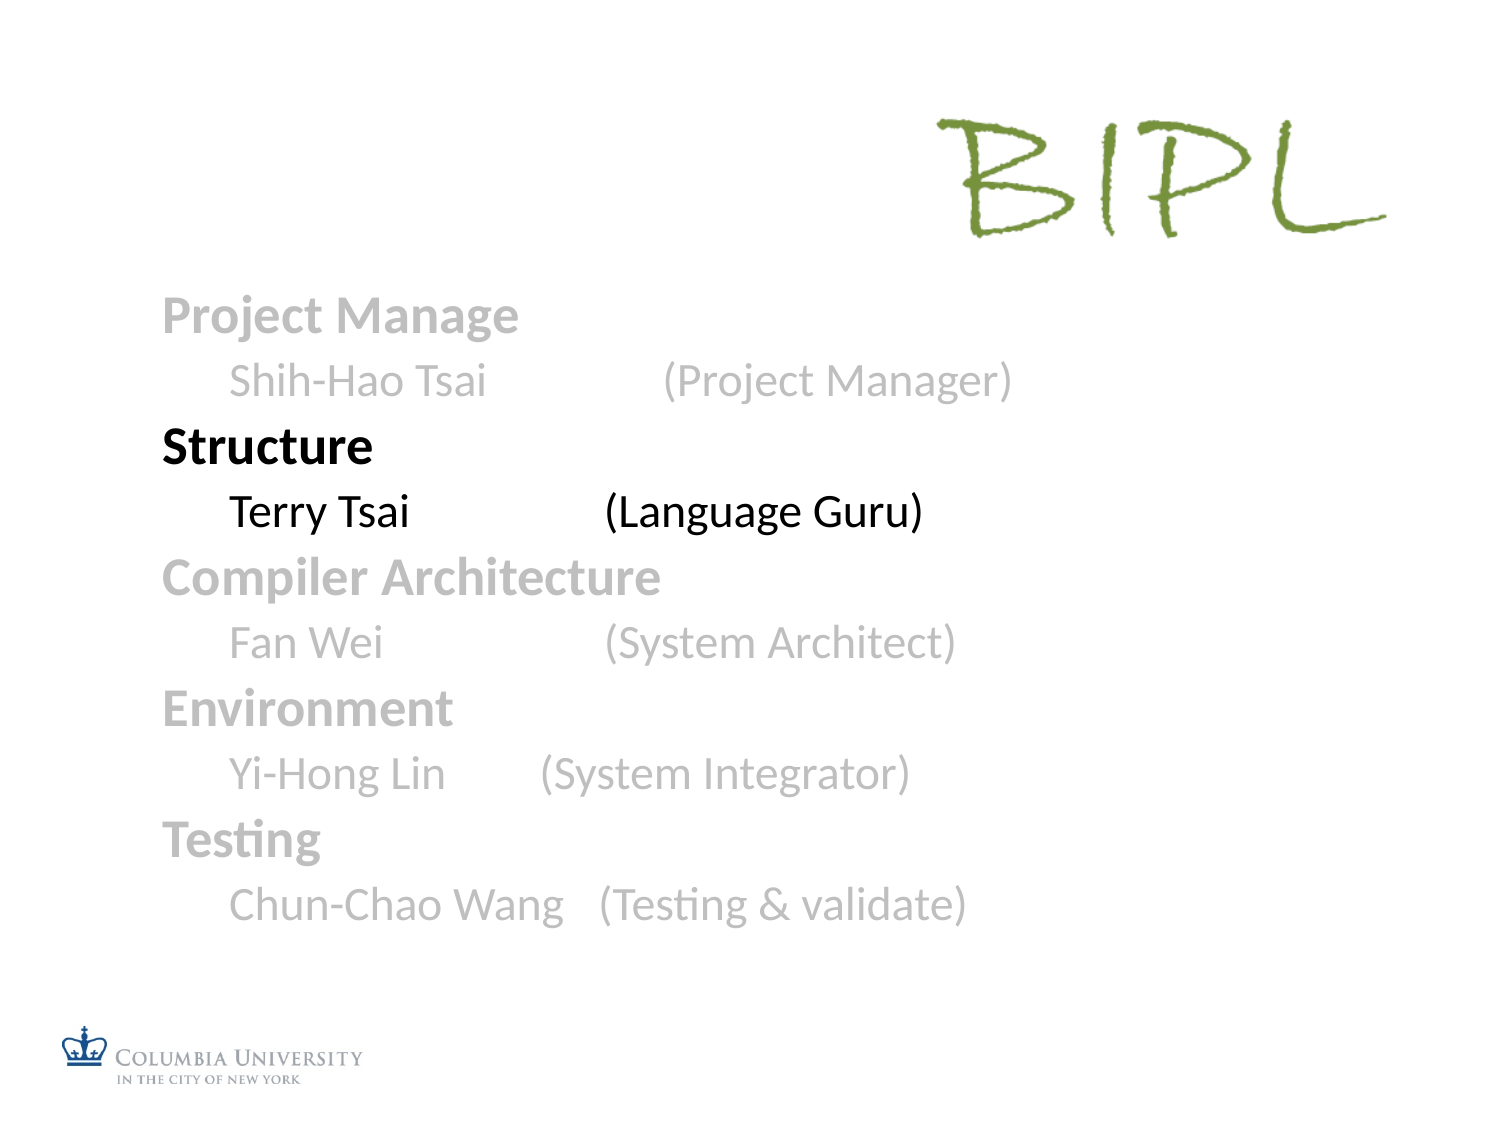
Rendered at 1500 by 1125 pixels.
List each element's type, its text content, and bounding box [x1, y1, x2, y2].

list Project Manage Shih-Hao Tsai (Project Manager) Structure Terry Tsai (Language Guru) Compiler Architecture Fan Wei (System Architect) Environment Yi-Hong Lin (System Integrator) Testing Chun-Chao Wang (Testing & validate) [147, 278, 1319, 946]
picture [879, 42, 1424, 315]
picture [62, 1026, 363, 1084]
